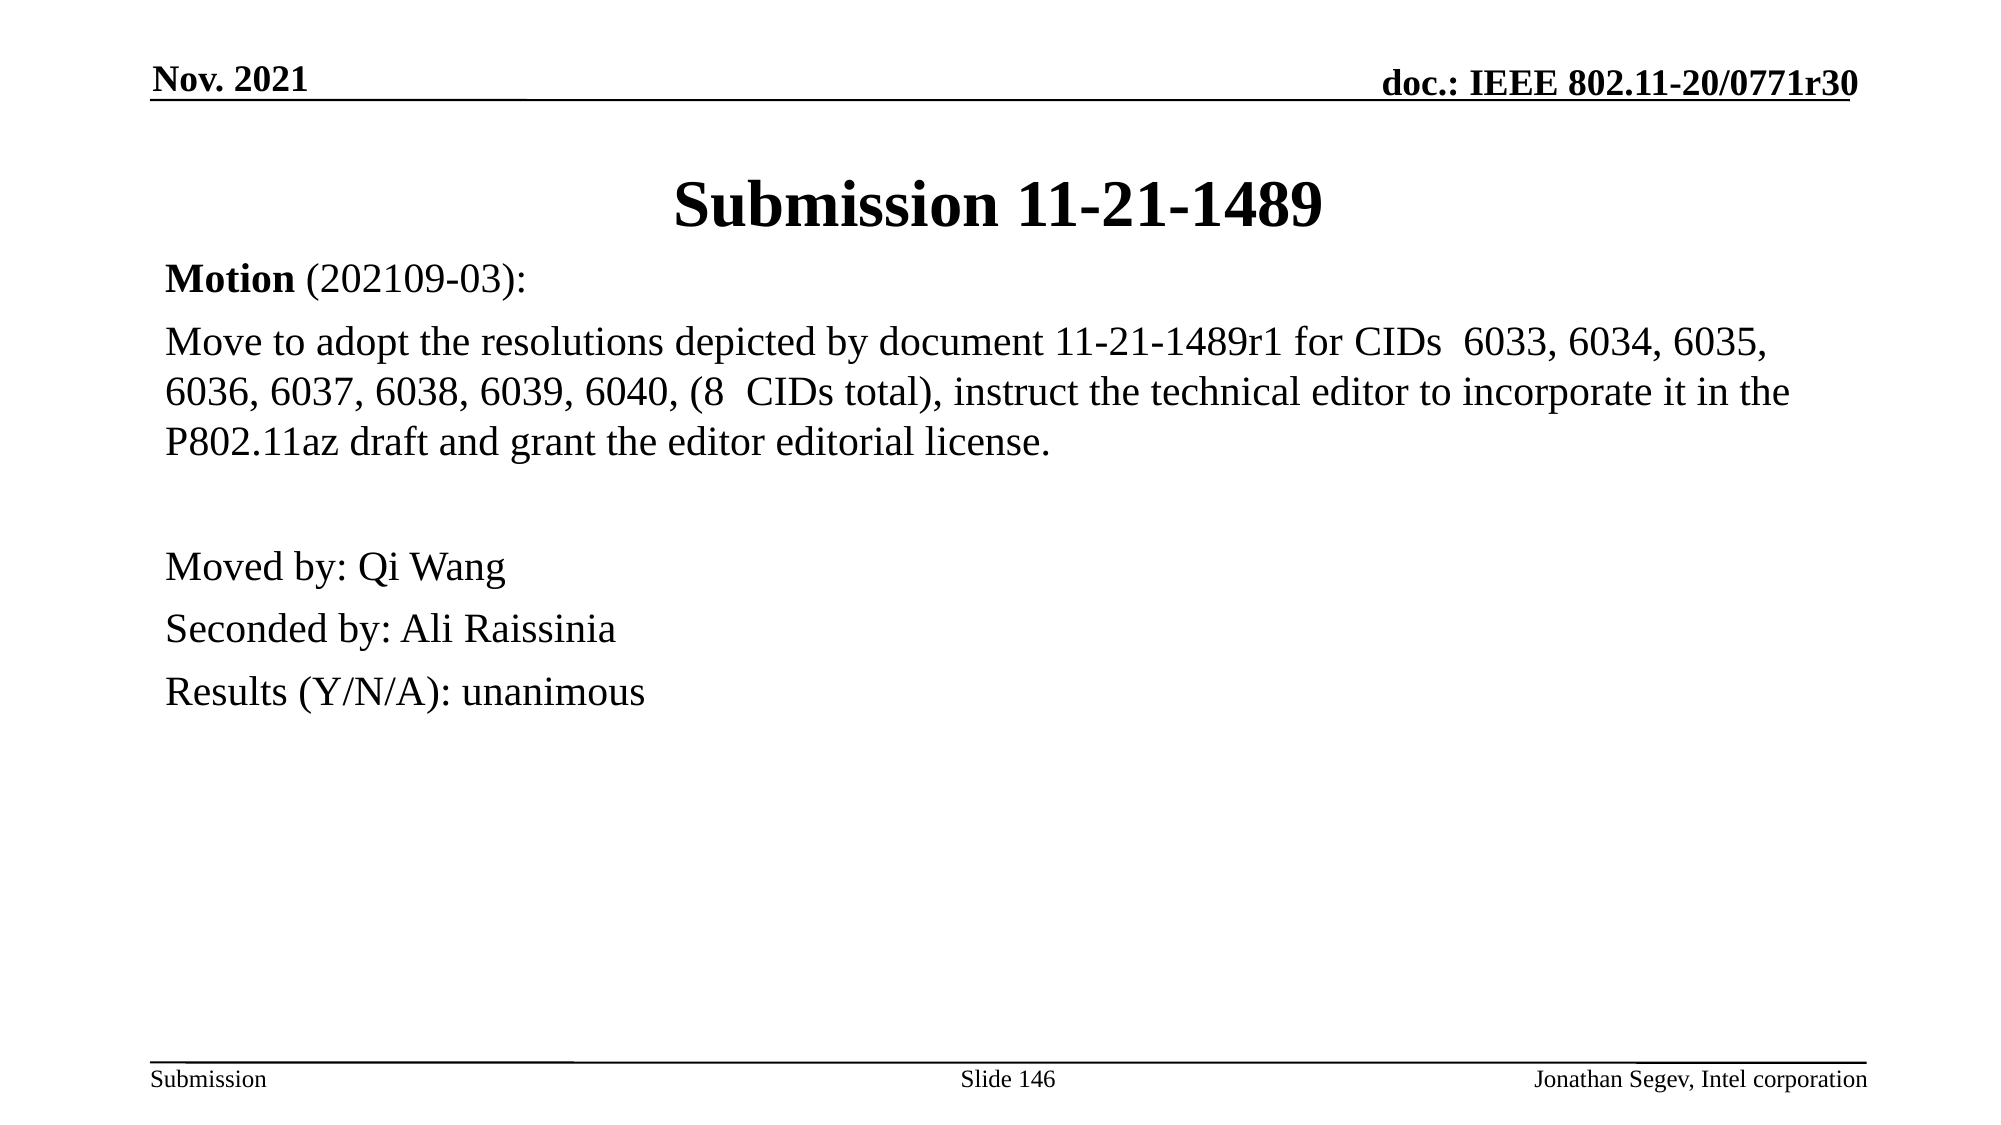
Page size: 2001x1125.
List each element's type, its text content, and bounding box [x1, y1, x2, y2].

list Motion (202109-03): Move to adopt the resolutions depicted by document 11-21-1489r1 for CIDs 6033, 6034, 6035, 6036, 6037, 6038, 6039, 6040, (8 CIDs total), instruct the technical editor to incorporate it in the P802.11az draft and grant the editor editorial license. Moved by: Qi Wang Seconded by: Ali Raissinia Results (Y/N/A): unanimous [149, 243, 1850, 1000]
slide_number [152, 54, 563, 100]
title Submission 11-21-1489 [149, 112, 1850, 243]
footer Jonathan Segev, Intel corporation [1171, 1061, 1869, 1093]
slide_number Slide 146 [950, 1061, 1067, 1123]
